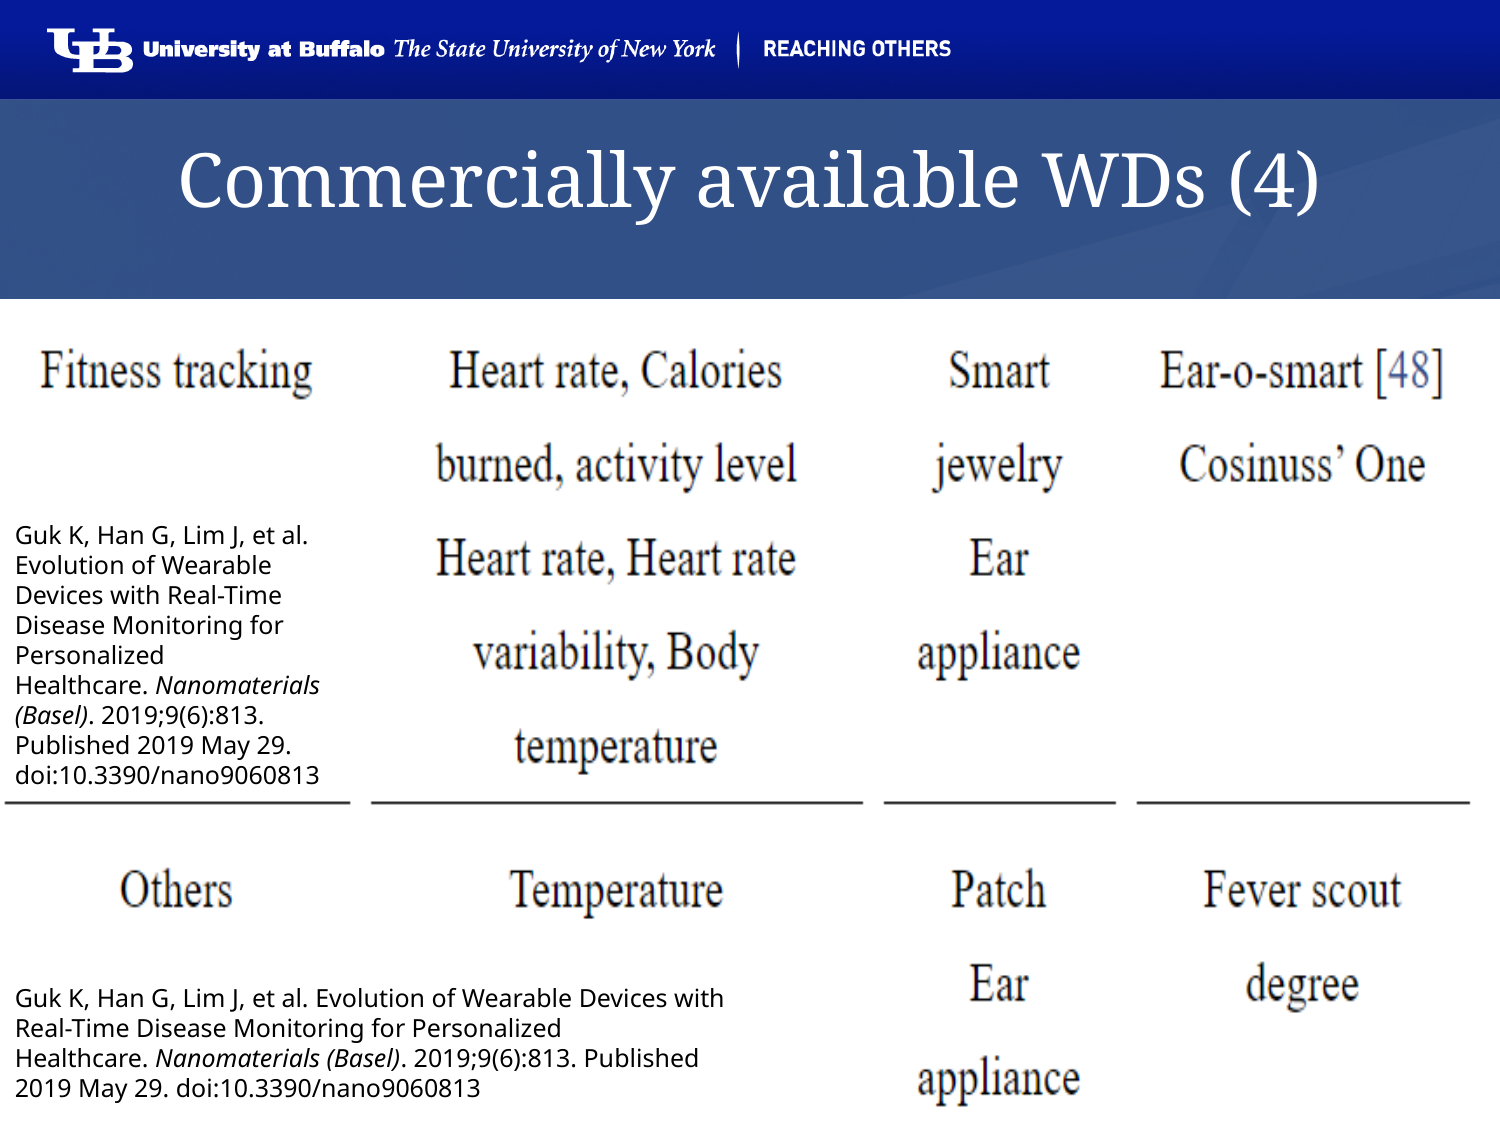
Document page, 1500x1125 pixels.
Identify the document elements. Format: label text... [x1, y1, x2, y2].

picture [0, 299, 1500, 1125]
picture [0, 0, 1500, 99]
title Commercially available WDs (4) [37, 125, 1463, 250]
